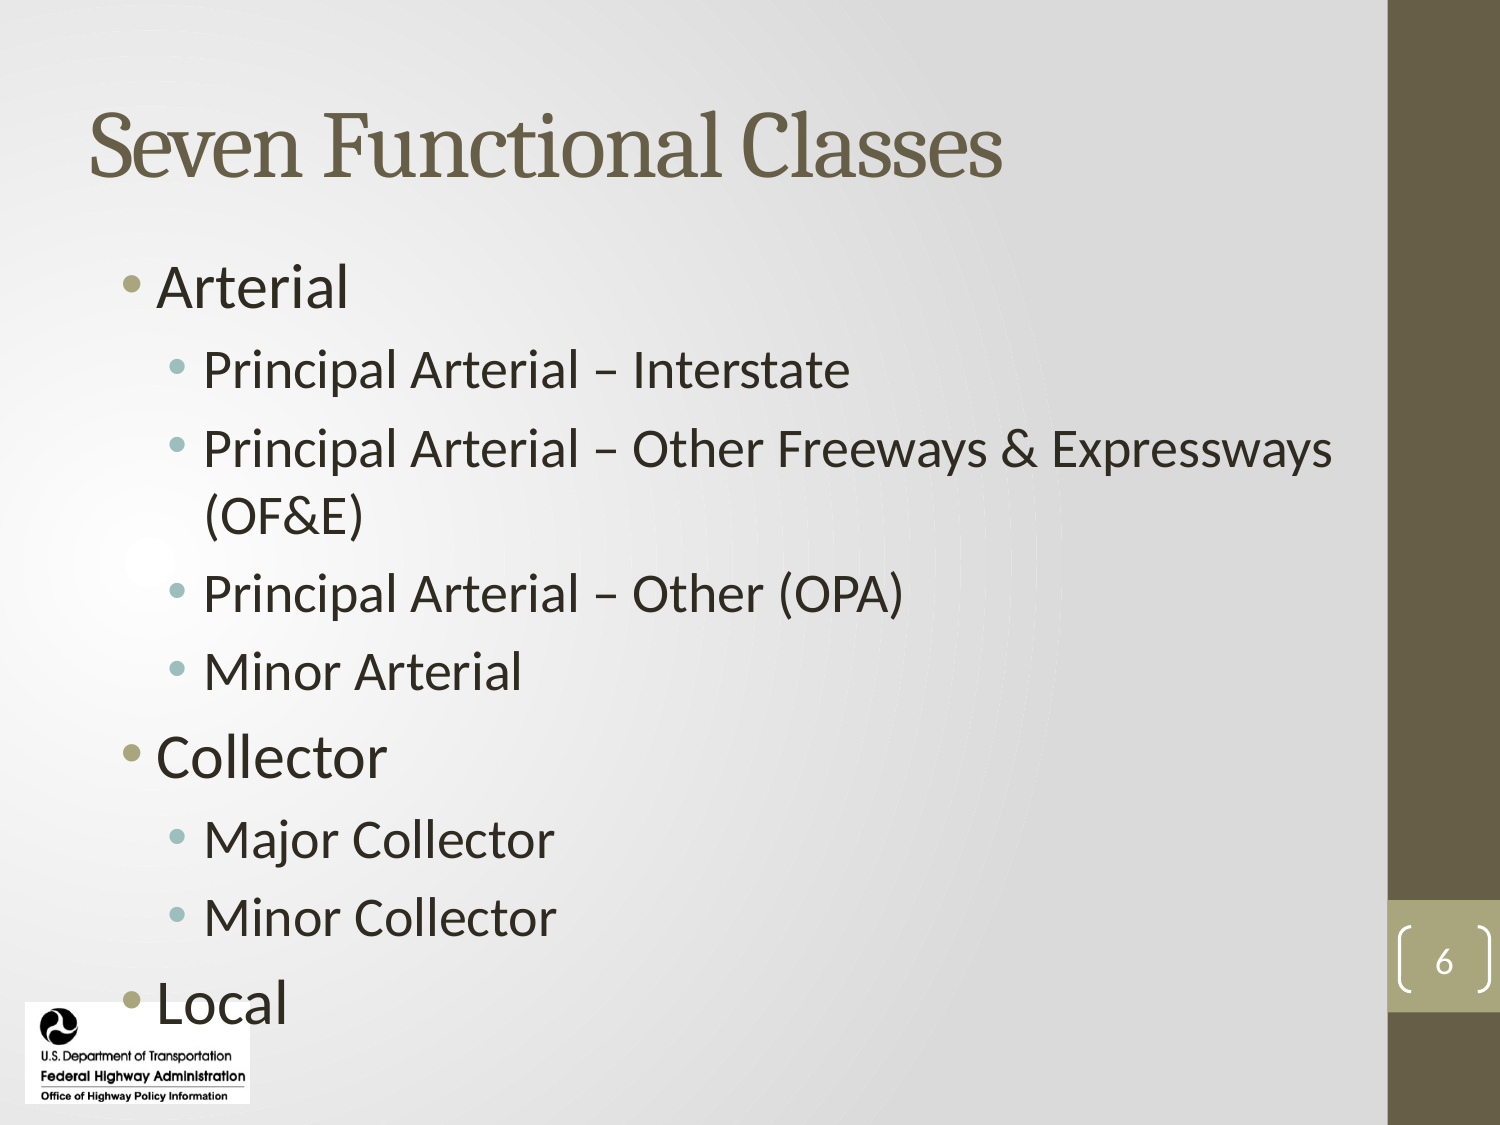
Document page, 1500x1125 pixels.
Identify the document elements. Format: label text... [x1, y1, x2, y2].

list Arterial Principal Arterial – Interstate Principal Arterial – Other Freeways & Expressways (OF&E) Principal Arterial – Other (OPA) Minor Arterial Collector Major Collector Minor Collector Local [87, 237, 1350, 1050]
title Seven Functional Classes [75, 45, 1325, 233]
slide_number 6 [1397, 925, 1492, 994]
picture [24, 1002, 250, 1104]
